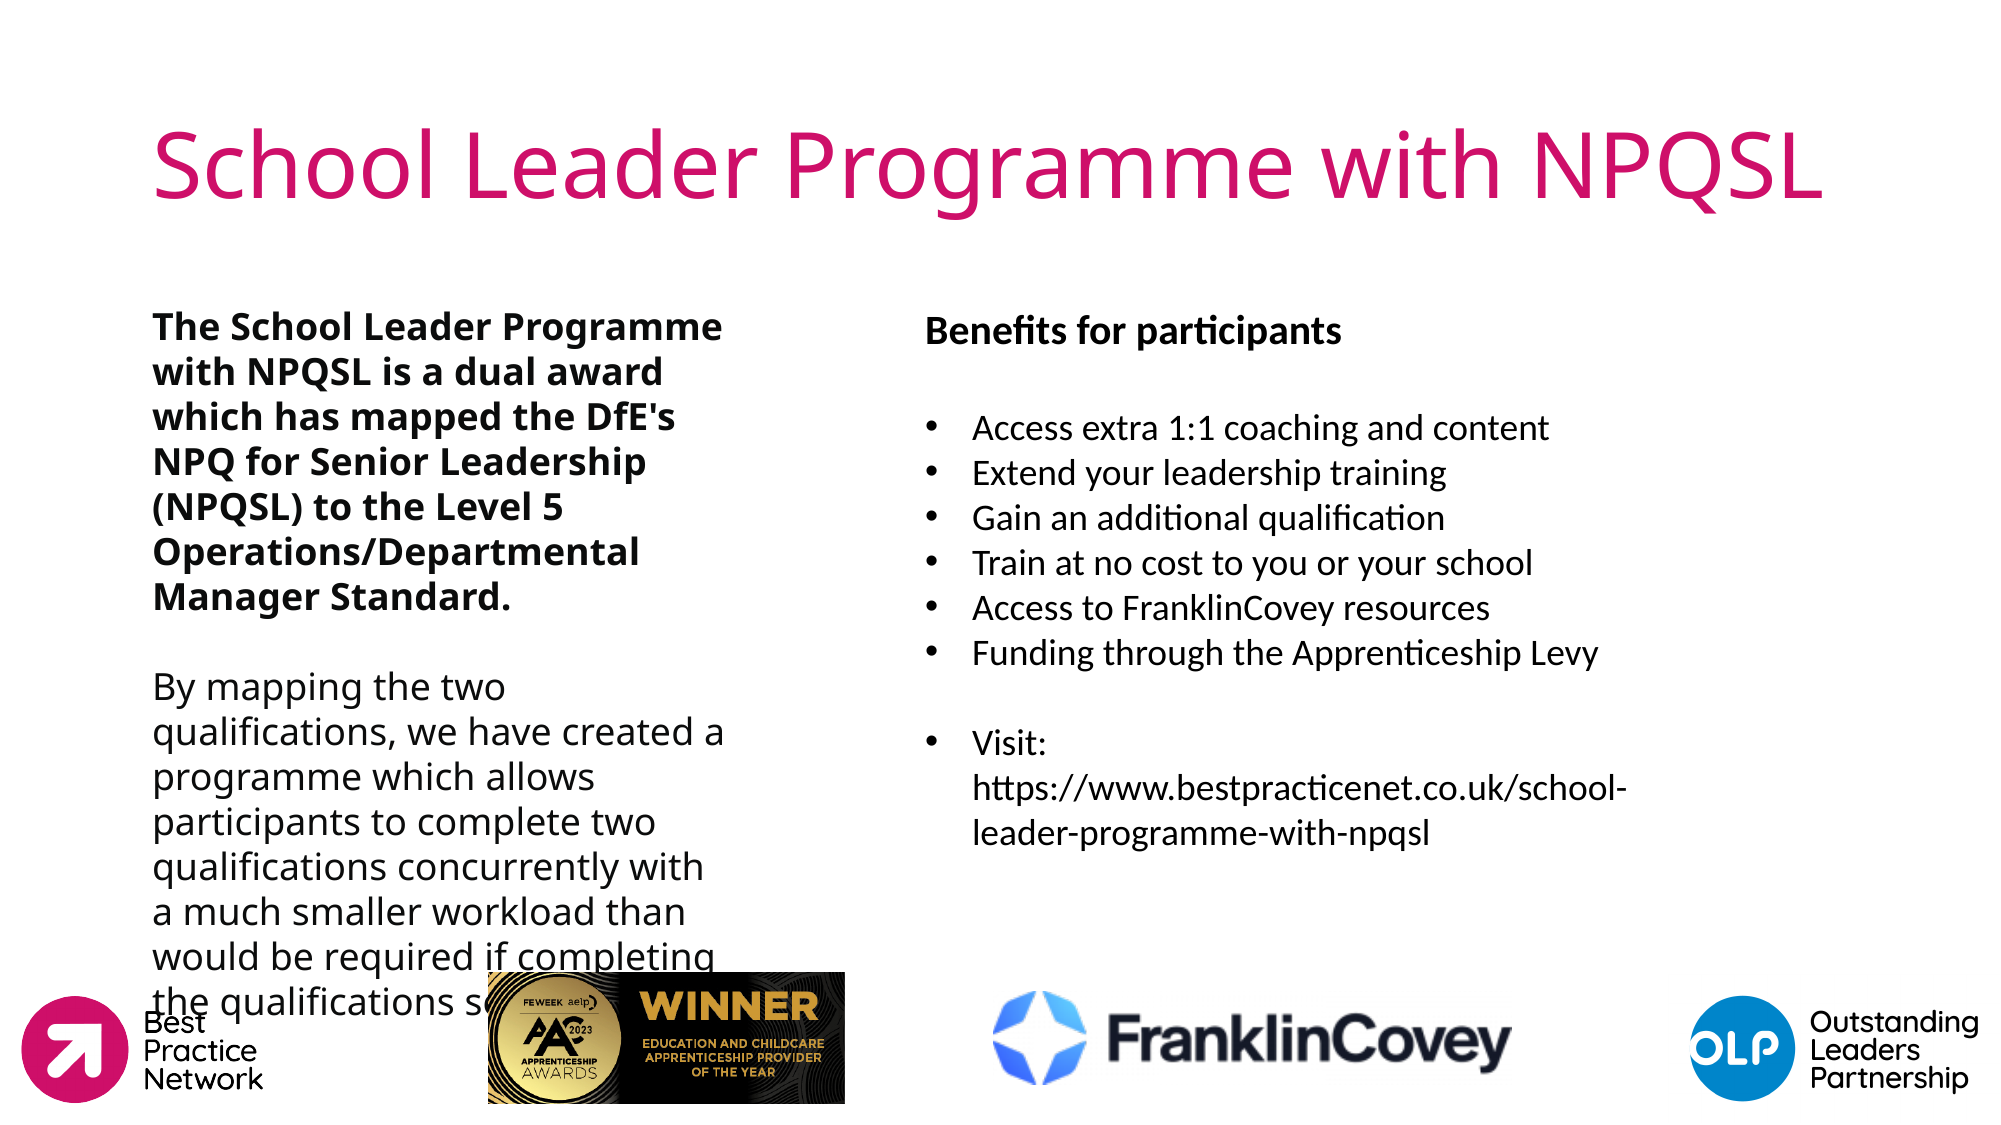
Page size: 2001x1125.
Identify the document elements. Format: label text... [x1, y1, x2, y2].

picture [993, 991, 1512, 1085]
picture [1668, 974, 2000, 1123]
title School Leader Programme with NPQSL [137, 59, 1863, 278]
text_box Benefits for participants Access extra 1:1 coaching and content Extend your leadership training Gain an additional qualification Train at no cost to you or your school Access to FranklinCovey resources Funding through the Apprenticeship Levy Visit: https://www.bestpracticenet.co.uk/school-leader-programme-with-npqsl [910, 295, 1706, 861]
text_box The School Leader Programme with NPQSL is a dual award which has mapped the DfE's NPQ for Senior Leadership (NPQSL) to the Level 5 Operations/Departmental Manager Standard. By mapping the two qualifications, we have created a programme which allows participants to complete two qualifications concurrently with a much smaller workload than would be required if completing the qualifications separately. [137, 295, 743, 1030]
picture [0, 974, 285, 1125]
picture [488, 972, 845, 1104]
